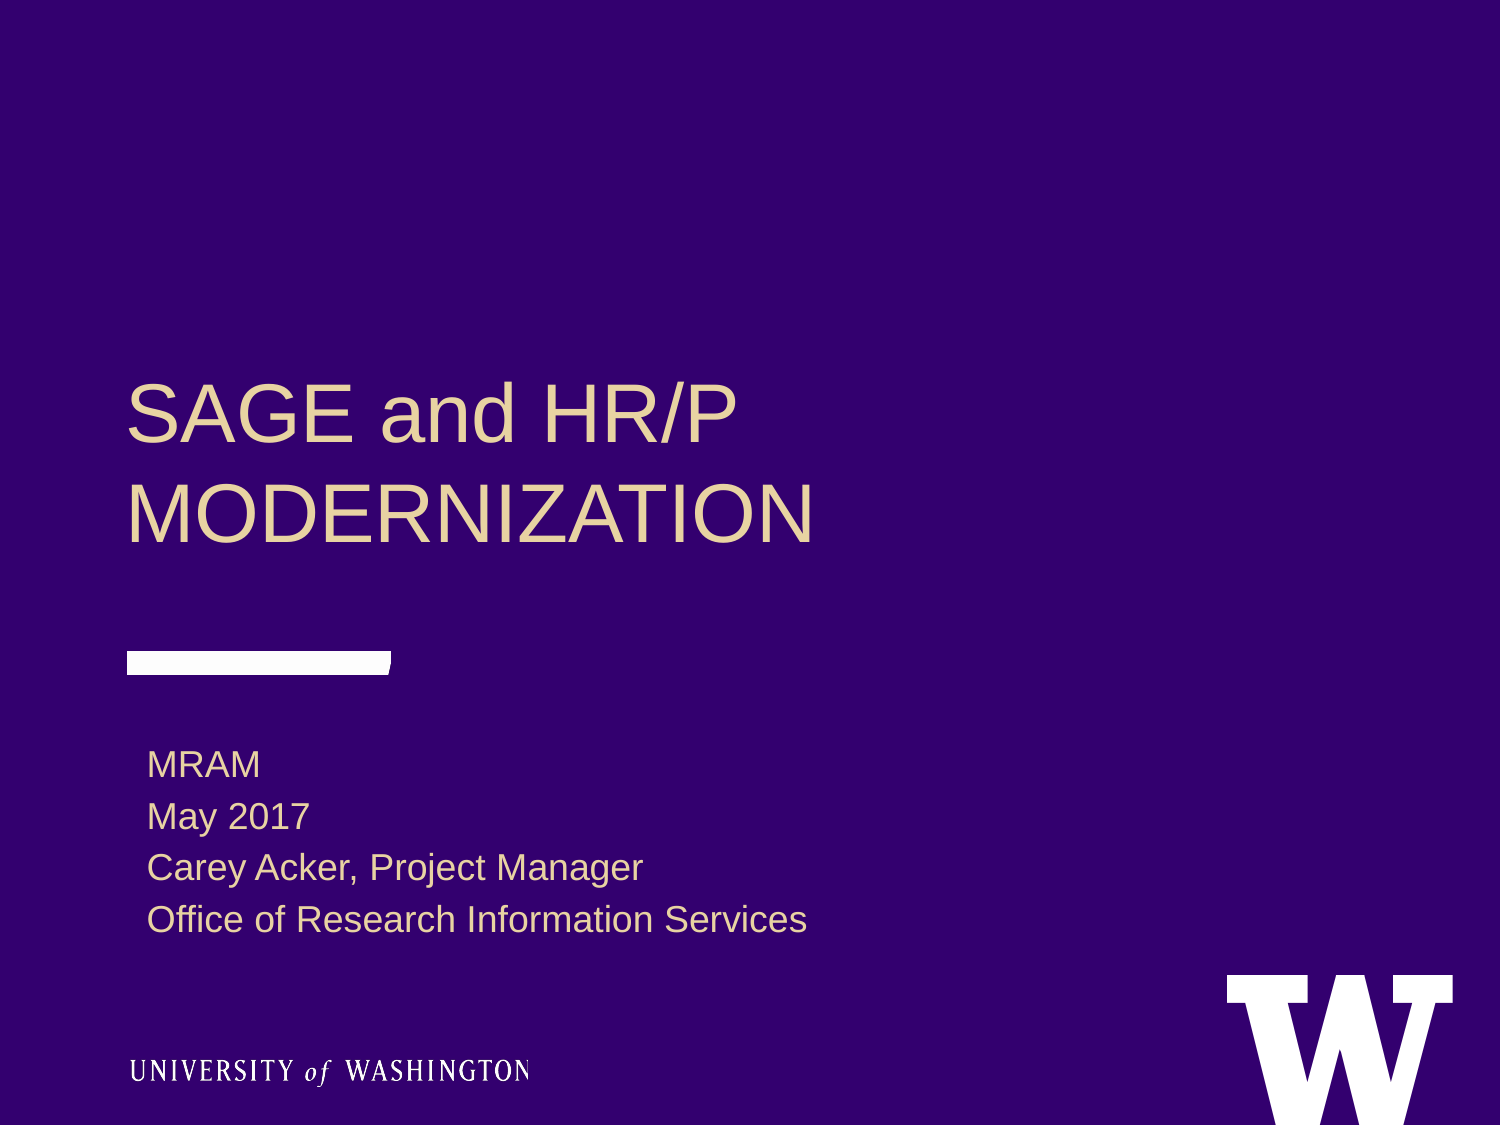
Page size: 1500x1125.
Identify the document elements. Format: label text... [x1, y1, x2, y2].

text_box MRAM May 2017 Carey Acker, Project Manager Office of Research Information Services [131, 718, 1034, 1005]
picture [1227, 975, 1453, 1125]
picture [111, 1042, 528, 1087]
picture [127, 651, 391, 675]
list SAGE and HR/P MODERNIZATION [110, 351, 1453, 607]
